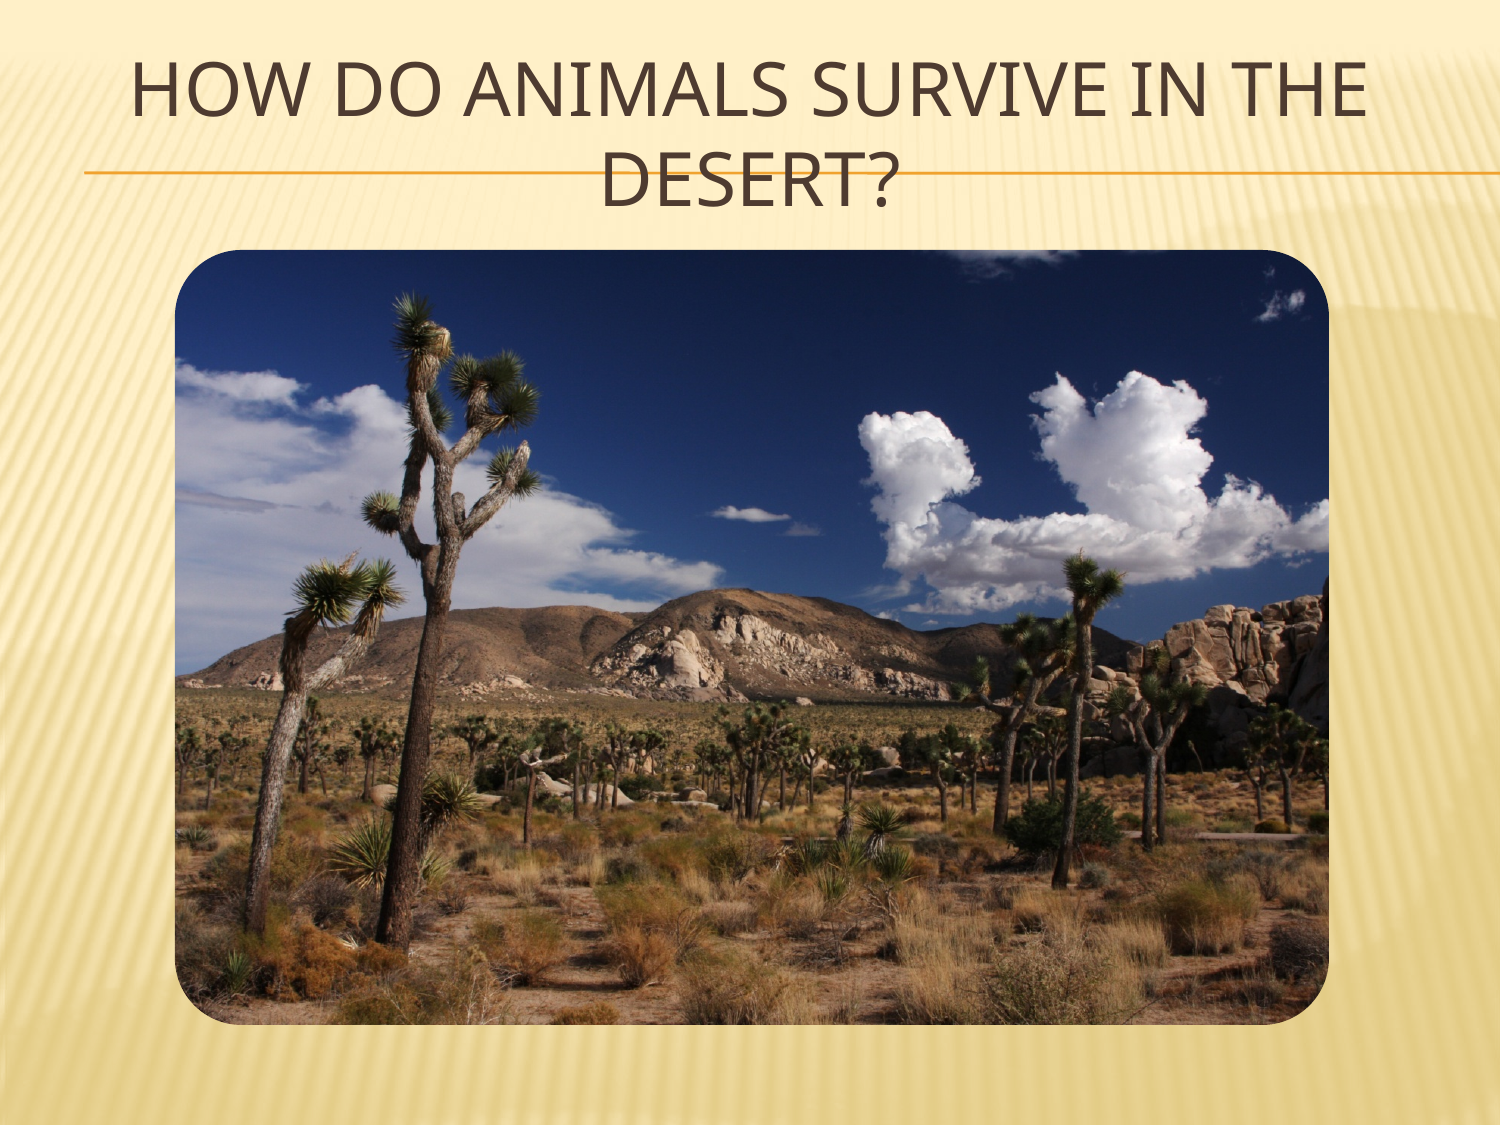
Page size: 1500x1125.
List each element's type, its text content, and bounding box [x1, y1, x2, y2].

title How do animals SURVIVE in the desert? [0, 24, 1500, 239]
picture [174, 249, 1330, 1026]
